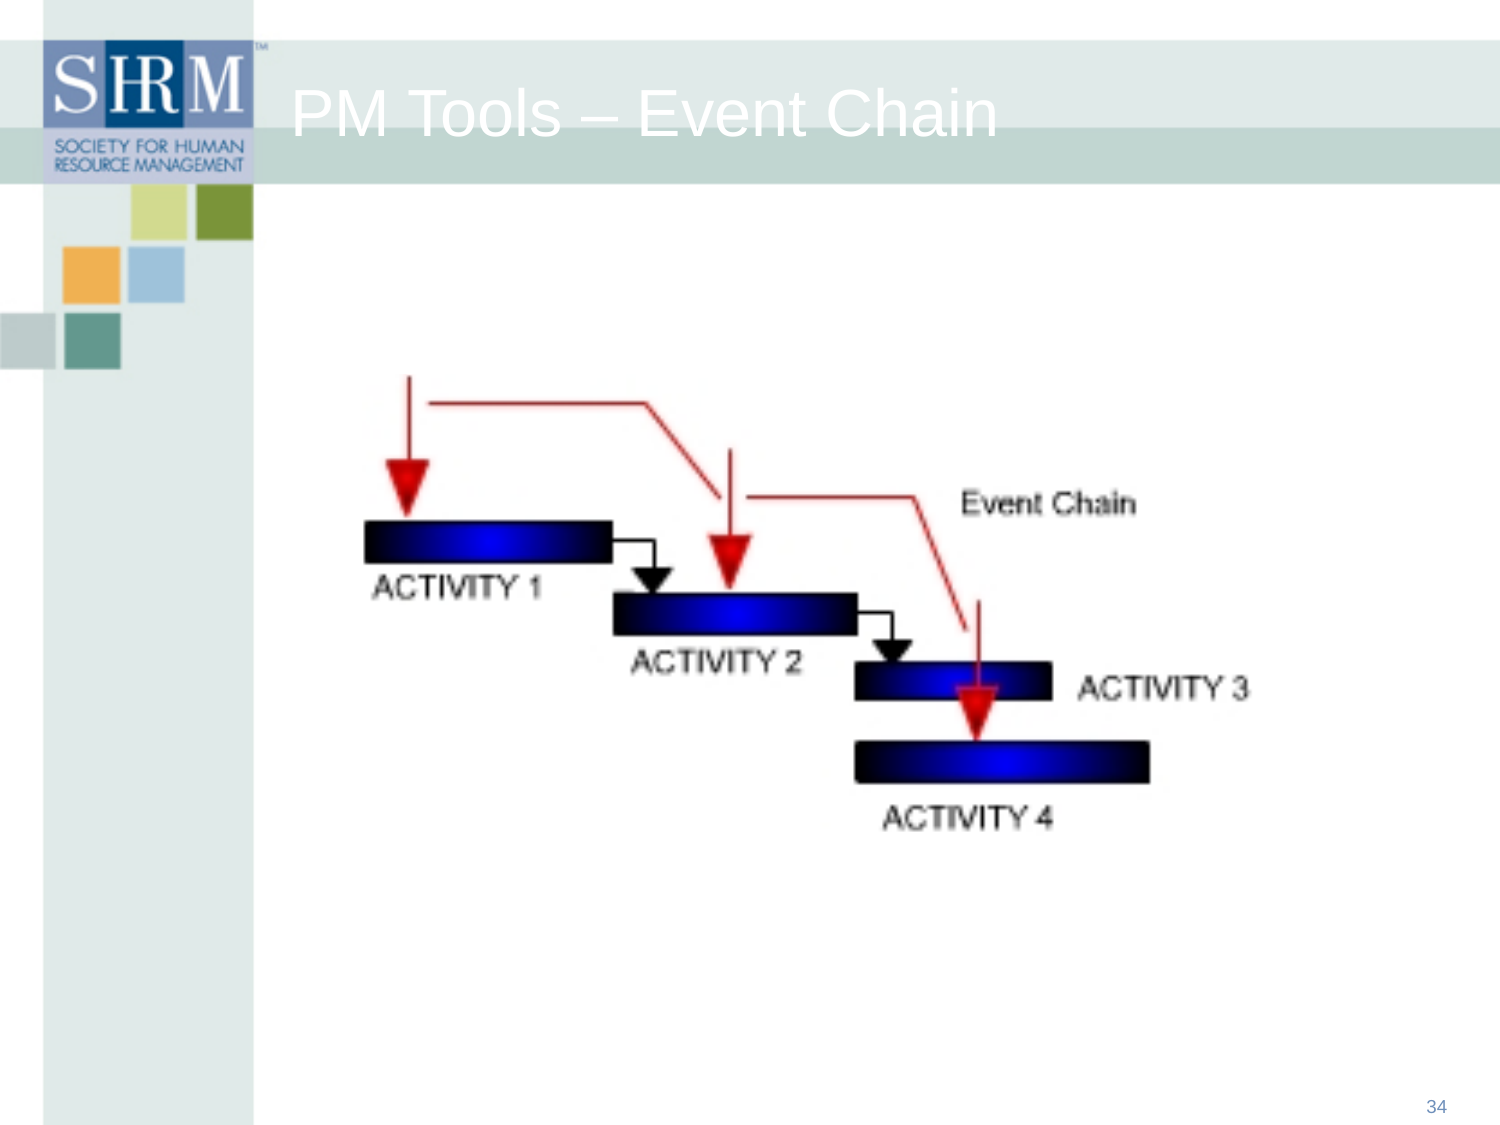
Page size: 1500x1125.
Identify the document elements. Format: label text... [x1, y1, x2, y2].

list [299, 224, 1426, 1006]
title PM Tools – Event Chain [274, 62, 1463, 266]
picture [0, 0, 1500, 1125]
slide_number 34 [1399, 1087, 1463, 1125]
